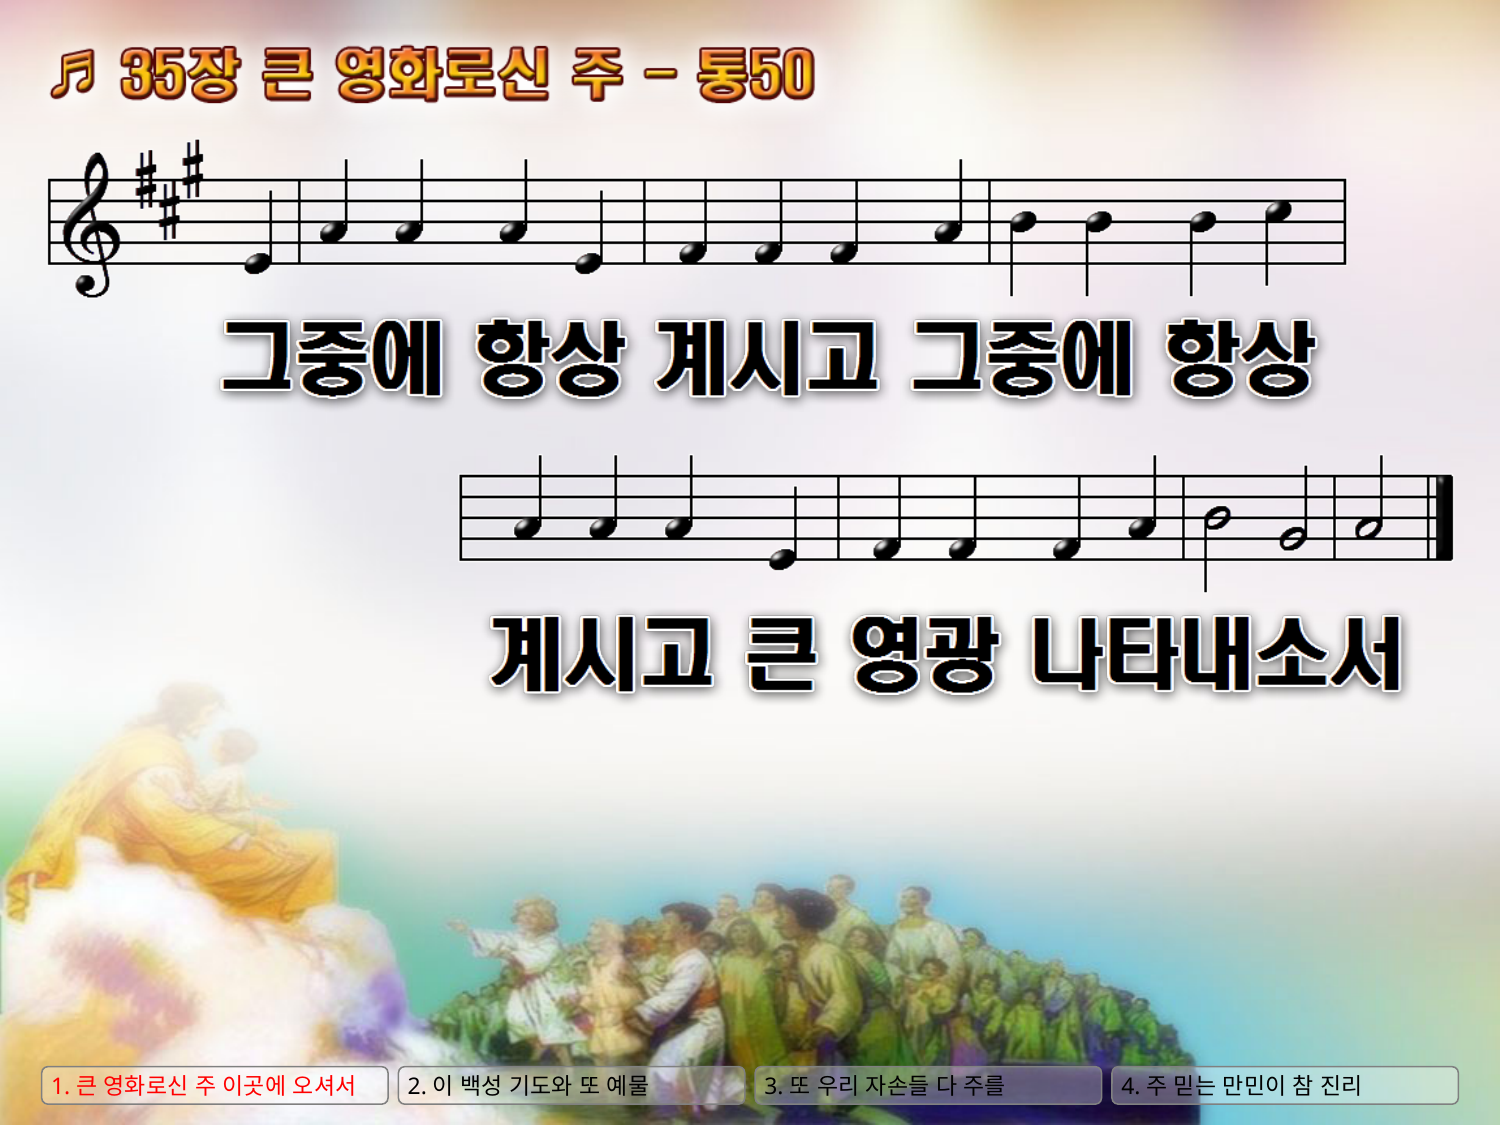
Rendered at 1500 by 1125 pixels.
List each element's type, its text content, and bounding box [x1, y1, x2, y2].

text_box 1.큰 영화로신 주 이곳에 오셔서 [41, 1066, 389, 1105]
text_box 4.주 믿는 만민이 참 진리 [1111, 1066, 1459, 1105]
text_box 2.이 백성 기도와 또 예물 [398, 1066, 745, 1105]
picture [0, 0, 1500, 1125]
text_box 3.또 우리 자손들 다 주를 [755, 1066, 1102, 1105]
